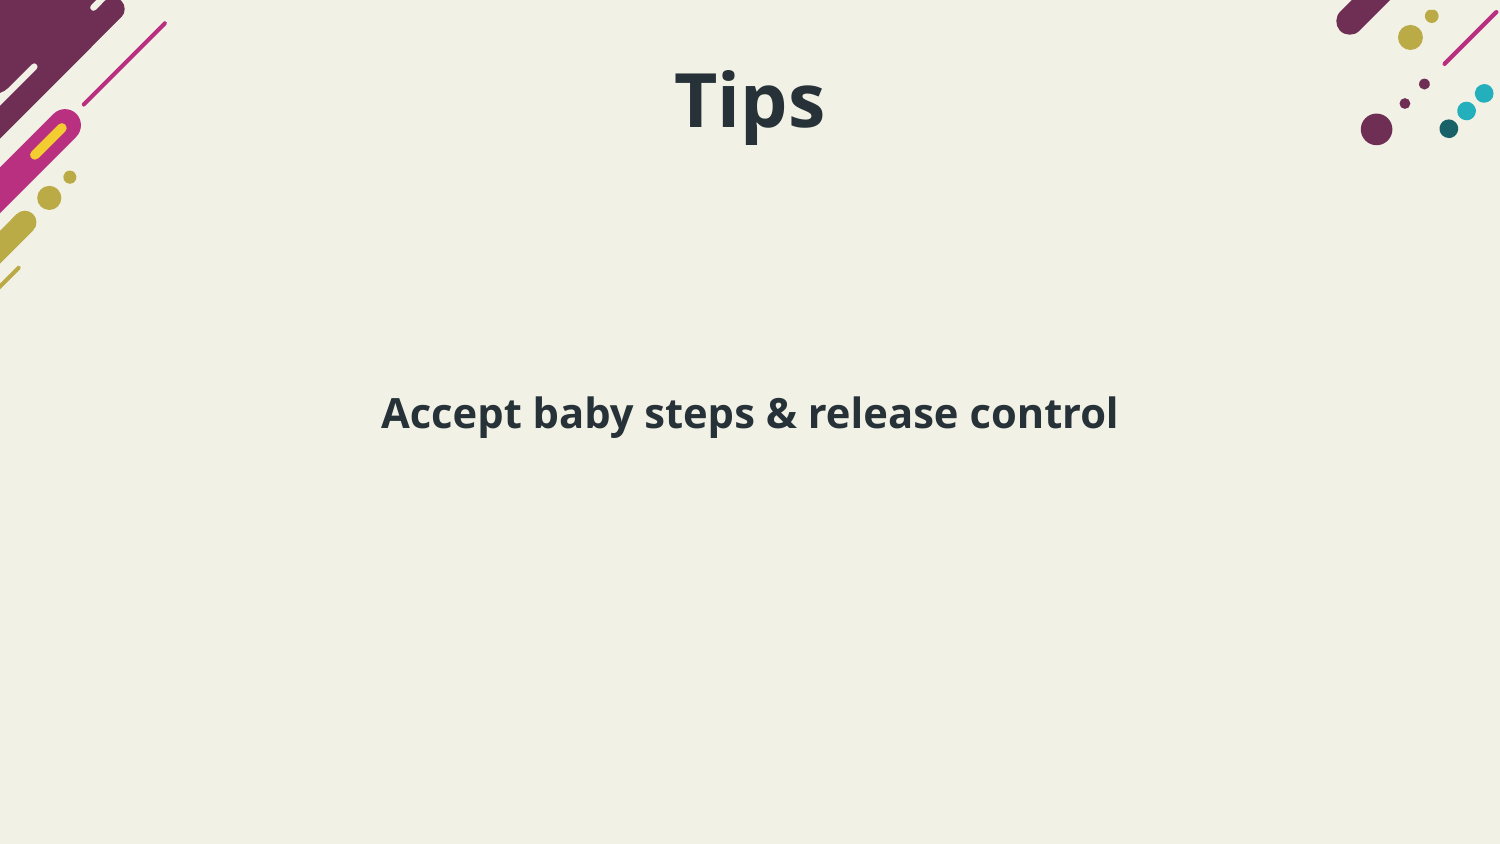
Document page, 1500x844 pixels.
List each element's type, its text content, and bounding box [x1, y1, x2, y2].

title Tips [116, 37, 1383, 139]
subtitle Accept baby steps & release control [279, 371, 1221, 473]
